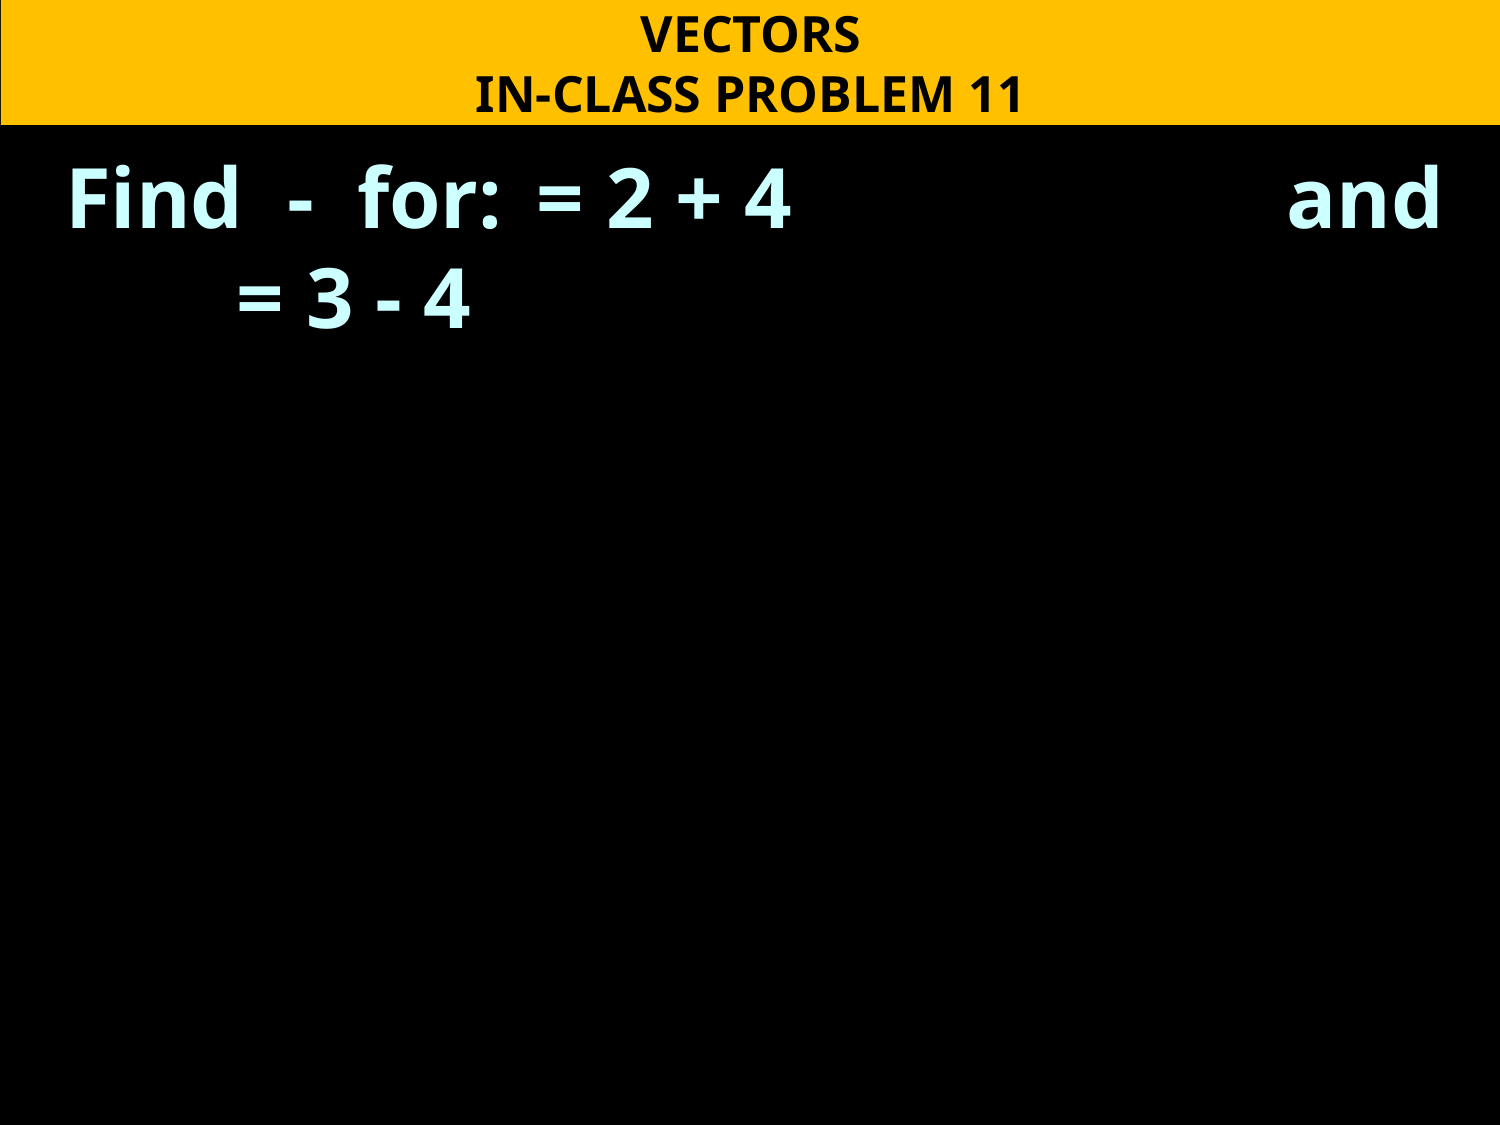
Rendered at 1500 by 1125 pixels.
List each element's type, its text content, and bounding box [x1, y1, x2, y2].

text_box VECTORS IN-CLASS PROBLEM 11 [0, 0, 1500, 125]
